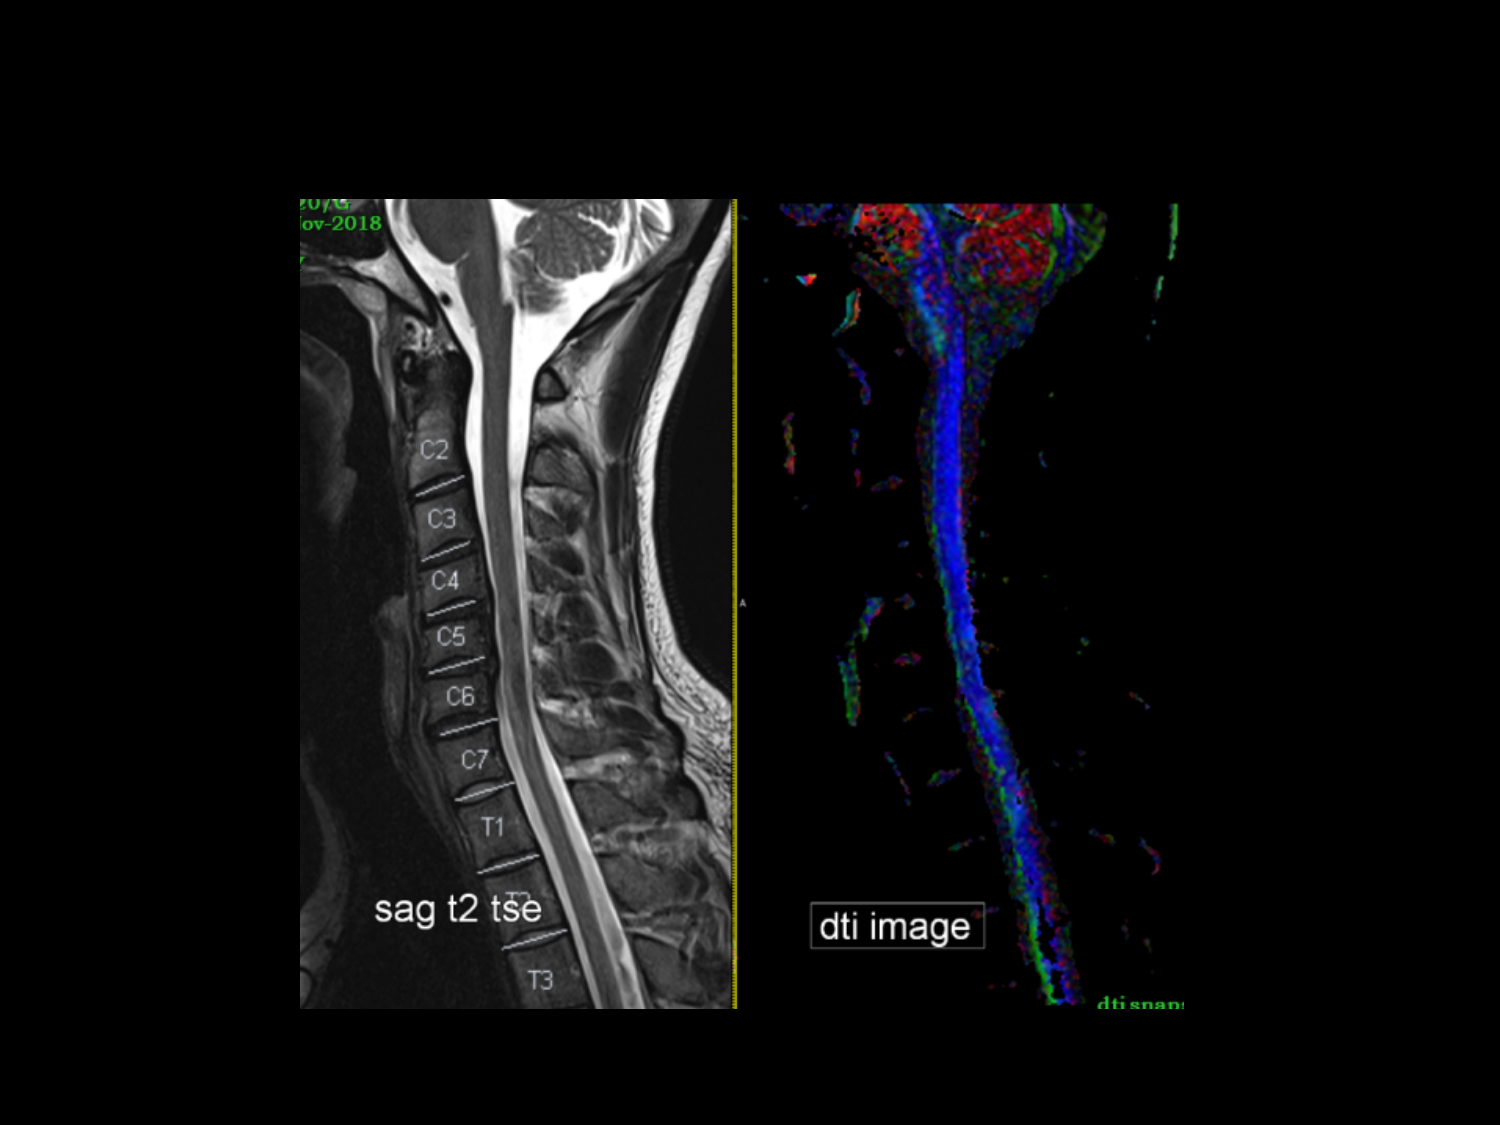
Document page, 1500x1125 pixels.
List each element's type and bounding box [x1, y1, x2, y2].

list [299, 199, 1185, 1009]
